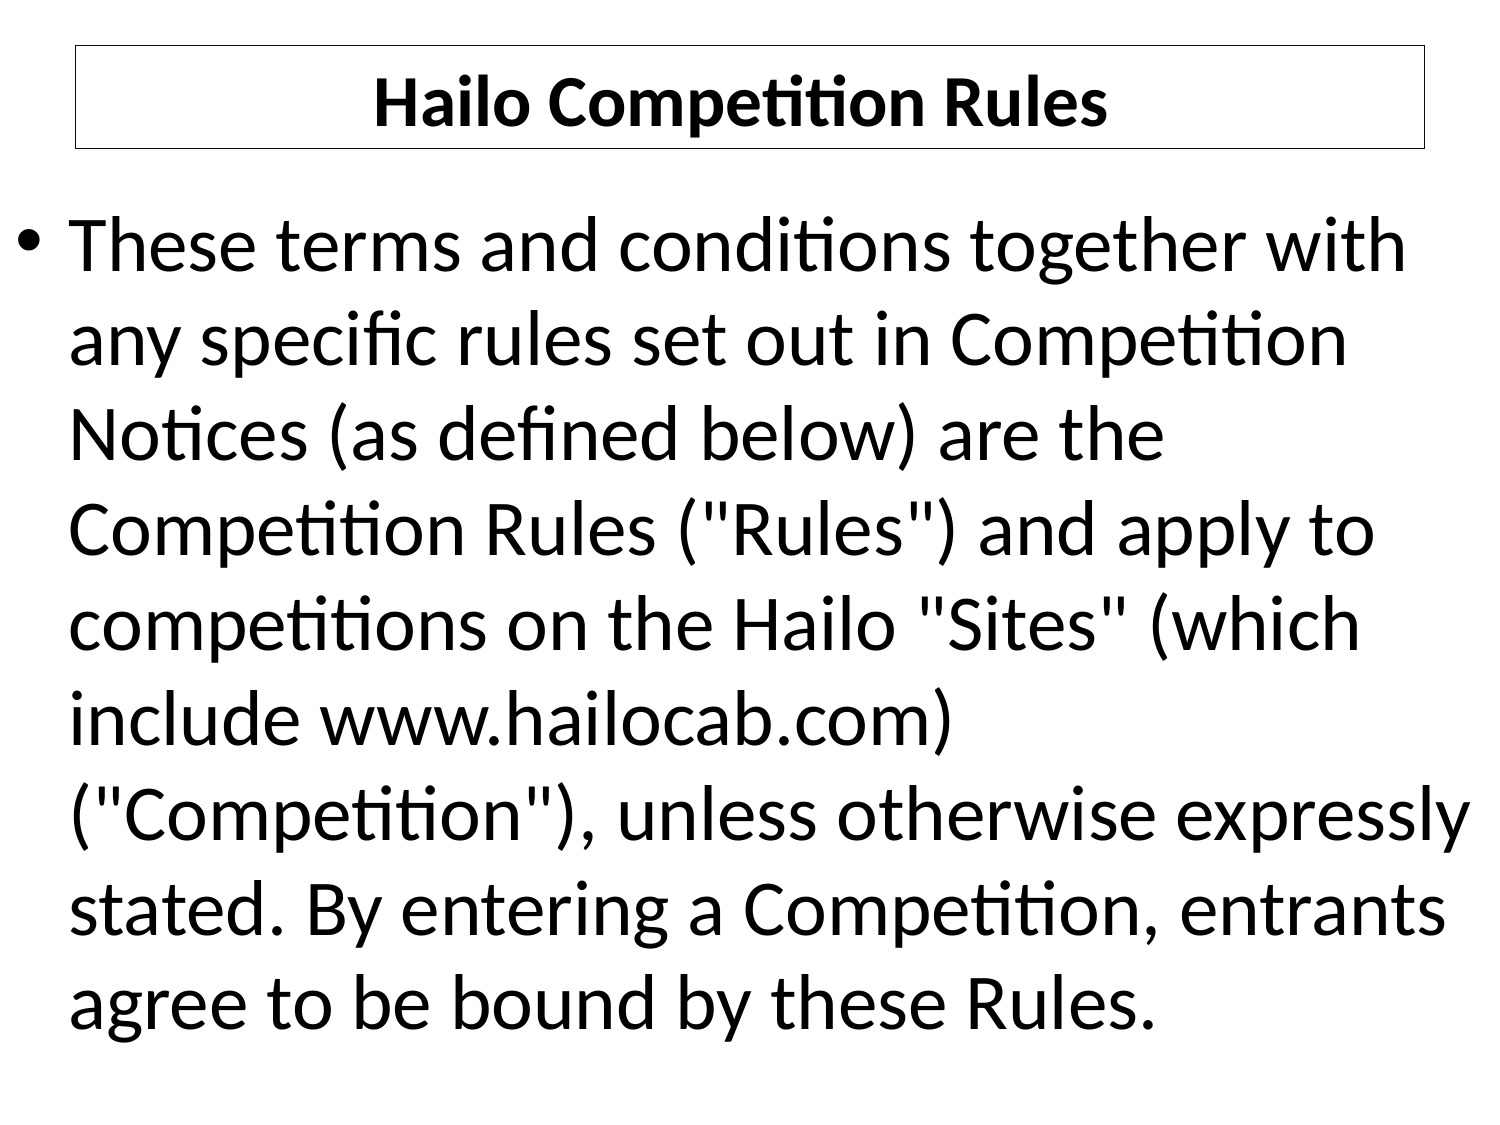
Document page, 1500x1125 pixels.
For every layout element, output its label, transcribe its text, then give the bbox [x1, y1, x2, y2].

title Hailo Competition Rules [75, 45, 1425, 149]
list These terms and conditions together with any specific rules set out in Competition Notices (as defined below) are the Competition Rules ("Rules") and apply to competitions on the Hailo "Sites" (which include www.hailocab.com) ("Competition"), unless otherwise expressly stated. By entering a Competition, entrants agree to be bound by these Rules. [0, 184, 1500, 1125]
